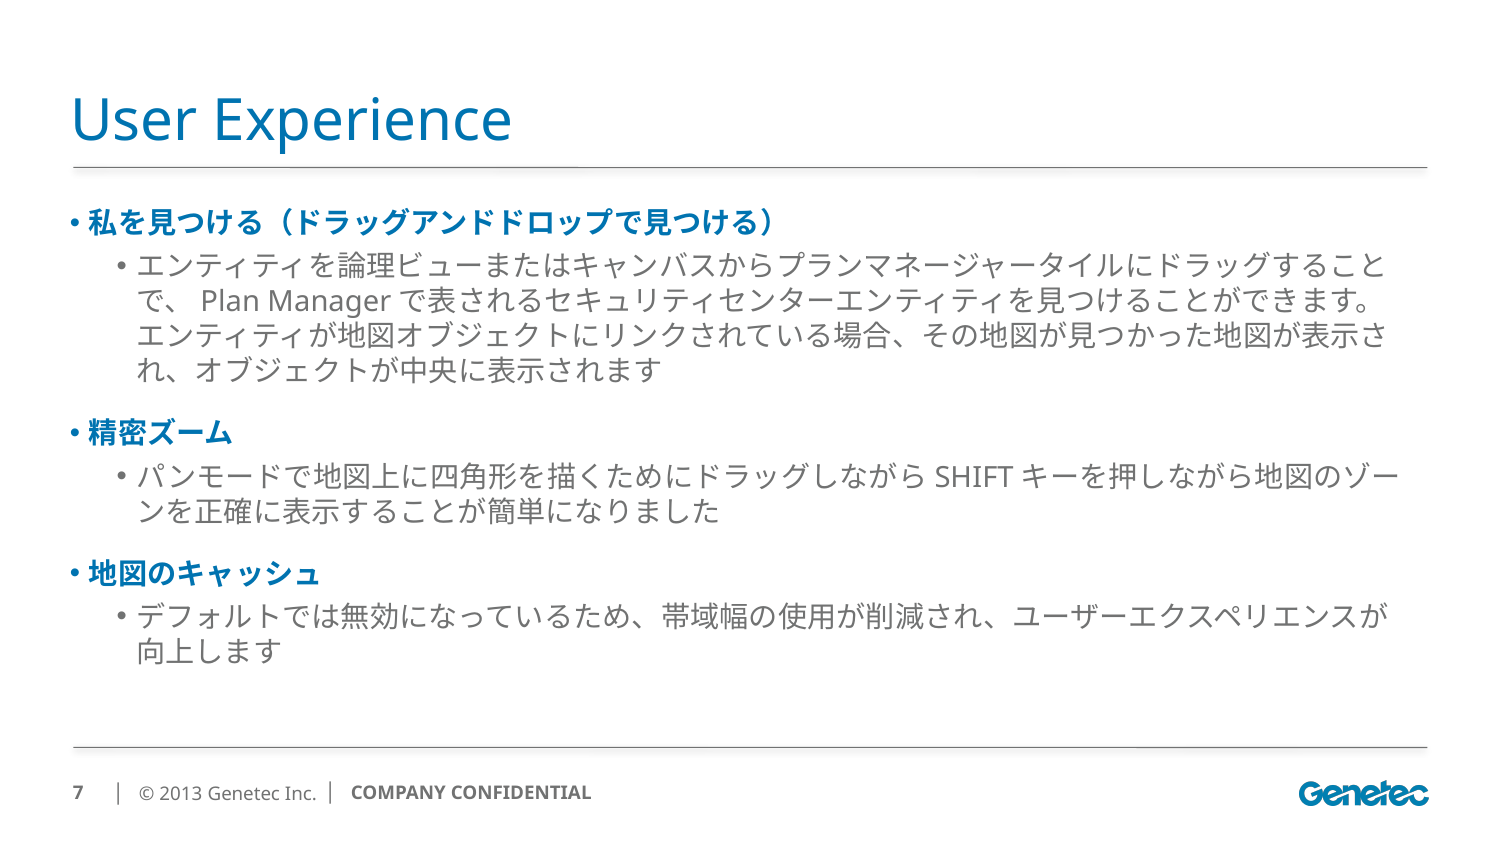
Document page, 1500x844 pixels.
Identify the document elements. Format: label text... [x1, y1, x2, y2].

picture [1369, 791, 1394, 806]
title User Experience [55, 30, 1427, 161]
footer │ COMPANY CONFIDENTIAL [309, 770, 659, 816]
picture [1331, 791, 1354, 806]
slide_number 7 [57, 770, 130, 816]
picture [1299, 780, 1383, 800]
picture [1404, 801, 1414, 806]
picture [1317, 799, 1327, 806]
list 私を見つける（ドラッグアンドドロップで見つける） エンティティを論理ビューまたはキャンバスからプランマネージャータイルにドラッグすることで、Plan Managerで表されるセキュリティセンターエンティティを見つけることができます。 エンティティが地図オブジェクトにリンクされている場合、その地図が見つかった地図が表示され、オブジェクトが中央に表示されます 精密ズーム パンモードで地図上に四角形を描くためにドラッグしながらSHIFTキーを押しながら地図のゾーンを正確に表示することが簡単になりました 地図のキャッシュ デフォルトでは無効になっているため、帯域幅の使用が削減され、ユーザーエクスペリエンスが向上します [54, 196, 1423, 740]
picture [1387, 780, 1429, 800]
